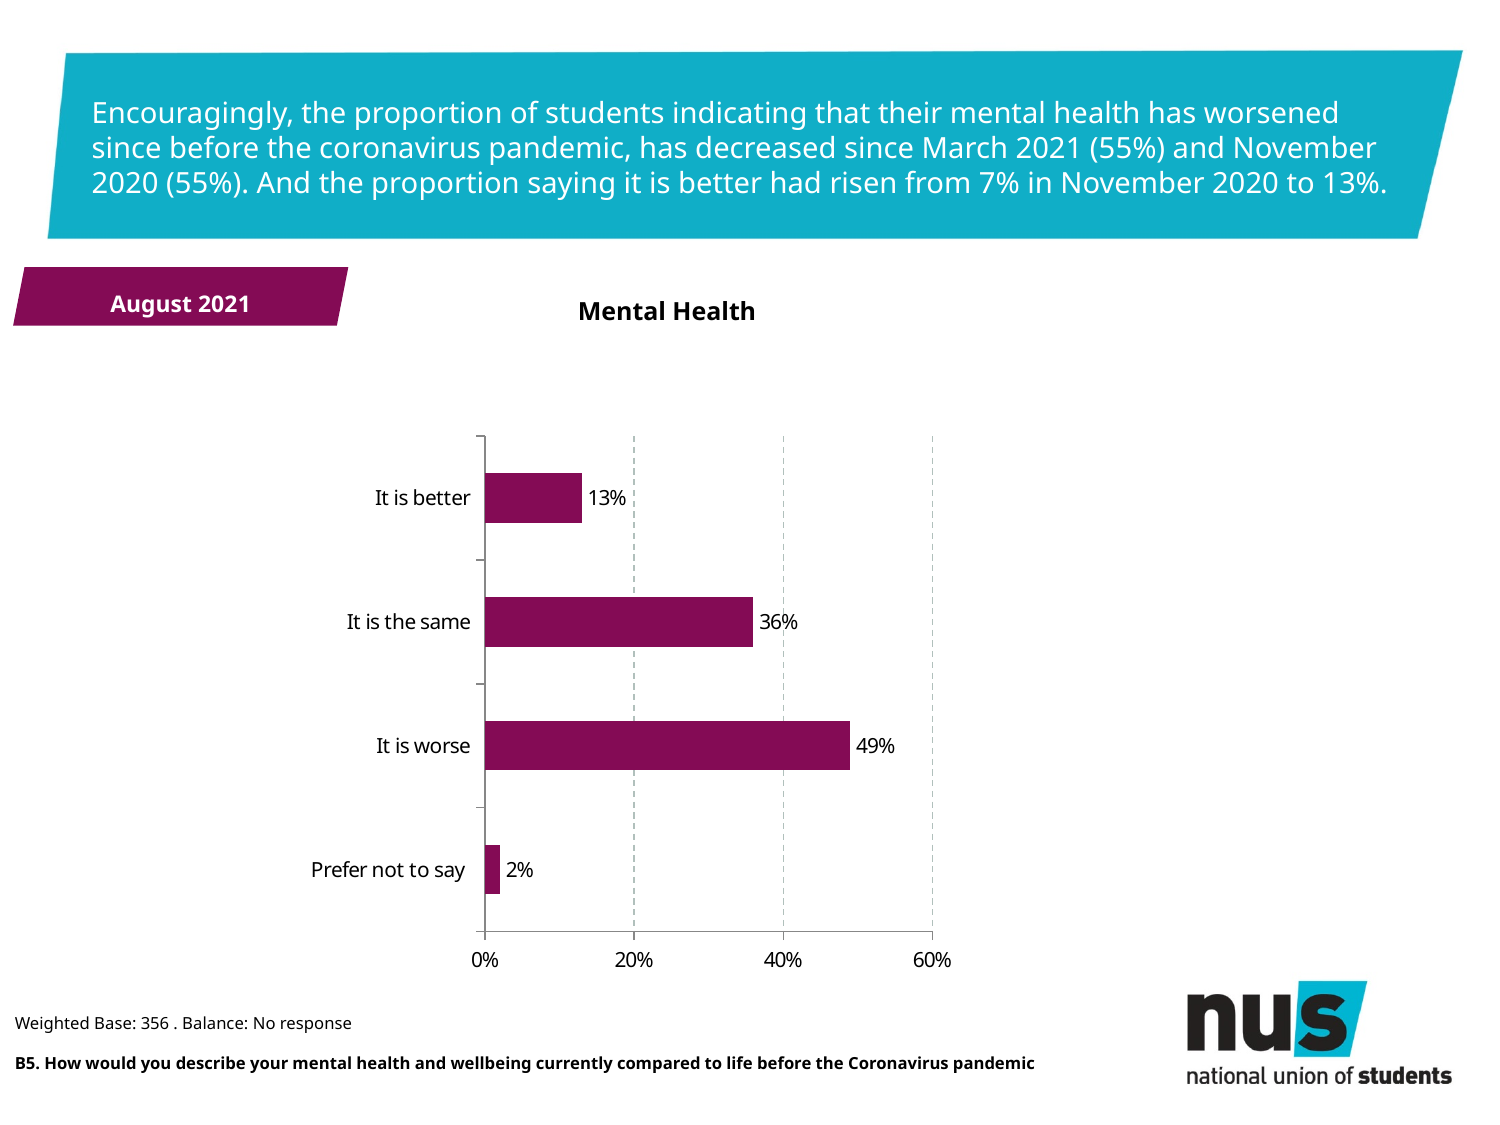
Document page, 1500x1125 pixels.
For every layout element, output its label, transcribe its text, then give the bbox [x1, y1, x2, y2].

text_box August 2021 [13, 267, 349, 326]
text_box Weighted Base: 356 . Balance: No response B5. How would you describe your mental health and wellbeing currently compared to life before the Coronavirus pandemic [0, 1005, 1193, 1081]
chart [201, 416, 974, 991]
text_box Mental Health [242, 287, 1093, 333]
picture [2, 0, 1500, 1125]
title Encouragingly, the proportion of students indicating that their mental health has worsened since before the coronavirus pandemic, has decreased since March 2021 (55%) and November 2020 (55%). And the proportion saying it is better had risen from 7% in November 2020 to 13%. [76, 63, 1424, 230]
